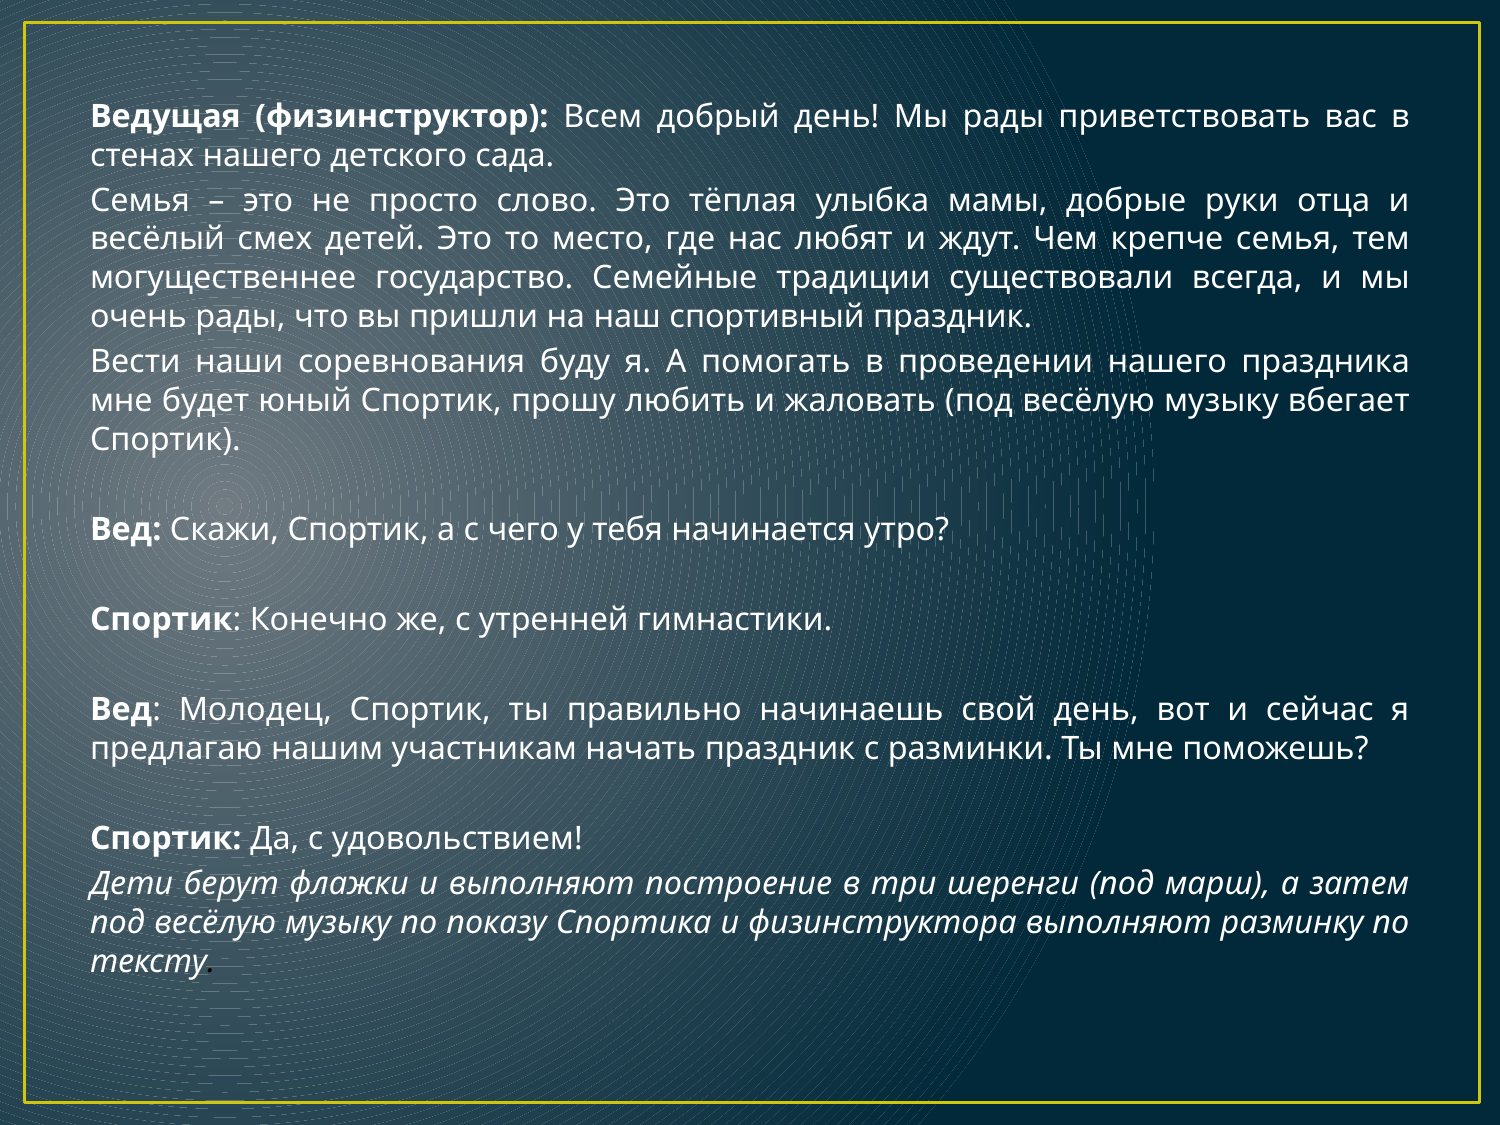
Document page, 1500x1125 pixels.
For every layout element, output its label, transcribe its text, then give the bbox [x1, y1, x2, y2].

list Ведущая (физинструктор): Всем добрый день! Мы рады приветствовать вас в стенах нашего детского сада. Семья – это не просто слово. Это тёплая улыбка мамы, добрые руки отца и весёлый смех детей. Это то место, где нас любят и ждут. Чем крепче семья, тем могущественнее государство. Семейные традиции существовали всегда, и мы очень рады, что вы пришли на наш спортивный праздник. Вести наши соревнования буду я. А помогать в проведении нашего праздника мне будет юный Спортик, прошу любить и жаловать (под весёлую музыку вбегает Спортик). Вед: Скажи, Спортик, а с чего у тебя начинается утро? Спортик: Конечно же, с утренней гимнастики. Вед: Молодец, Спортик, ты правильно начинаешь свой день, вот и сейчас я предлагаю нашим участникам начать праздник с разминки. Ты мне поможешь? Спортик: Да, с удовольствием! Дети берут флажки и выполняют построение в три шеренги (под марш), а затем под весёлую музыку по показу Спортика и физинструктора выполняют разминку по тексту. [75, 42, 1425, 1005]
